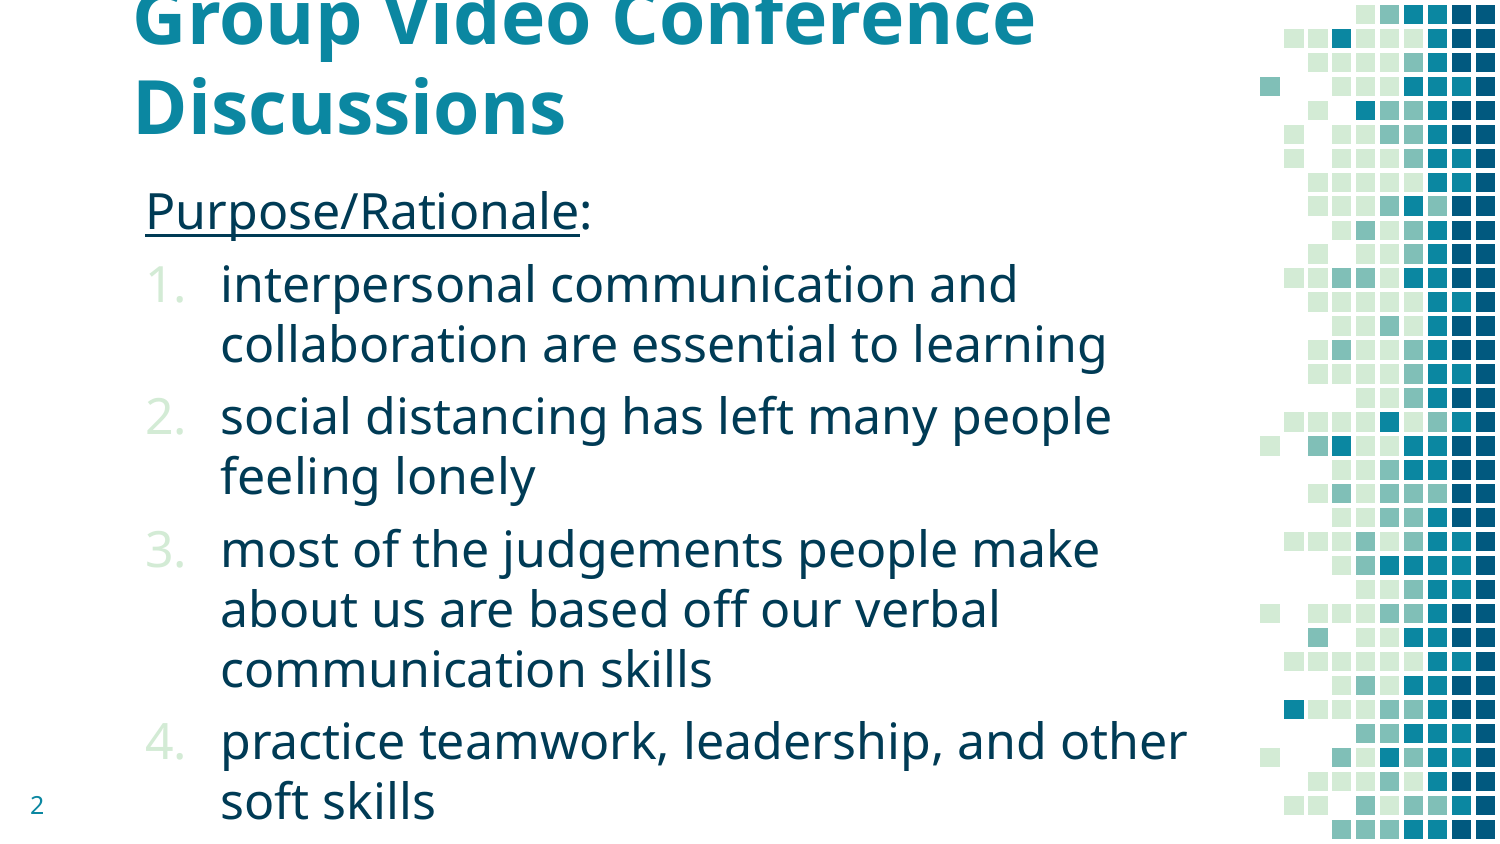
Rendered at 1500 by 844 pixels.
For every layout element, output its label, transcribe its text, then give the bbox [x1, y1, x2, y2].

title Group Video Conference Discussions [117, 24, 1227, 164]
slide_number 2 [15, 774, 105, 839]
list Purpose/Rationale: interpersonal communication and collaboration are essential to learning social distancing has left many people feeling lonely most of the judgements people make about us are based off our verbal communication skills practice teamwork, leadership, and other soft skills [117, 164, 1227, 774]
